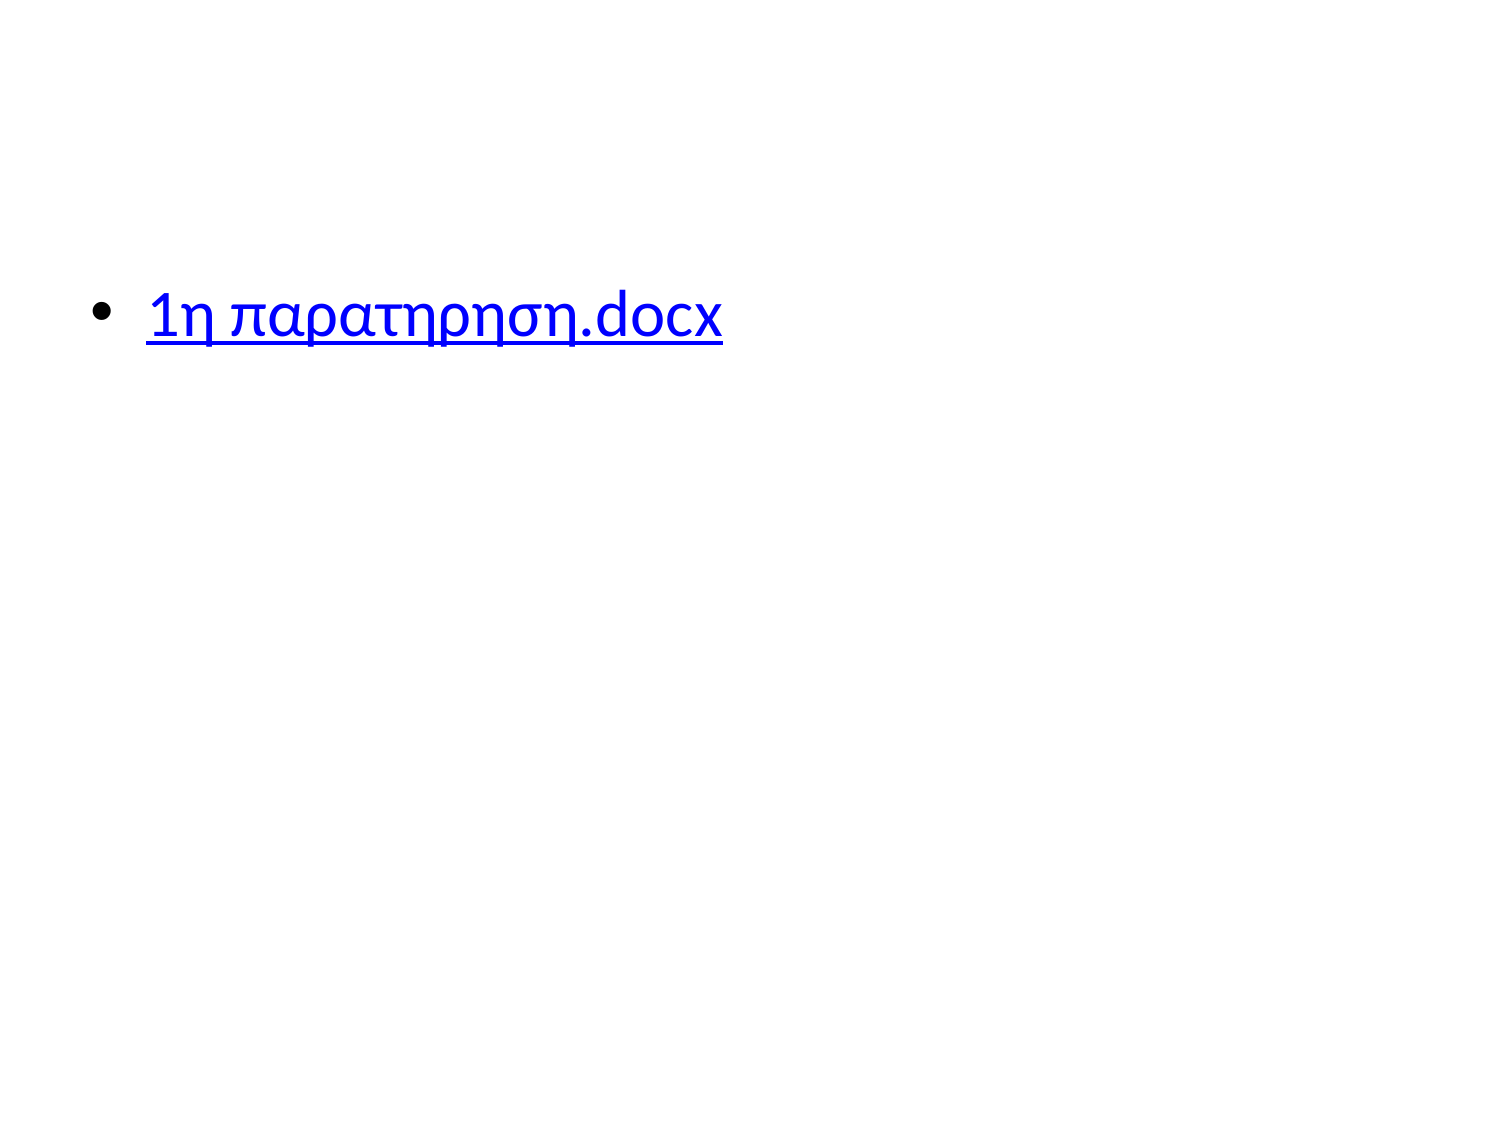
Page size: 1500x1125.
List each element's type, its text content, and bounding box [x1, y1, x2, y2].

list 1η παρατηρηση.docx [75, 262, 1425, 1005]
